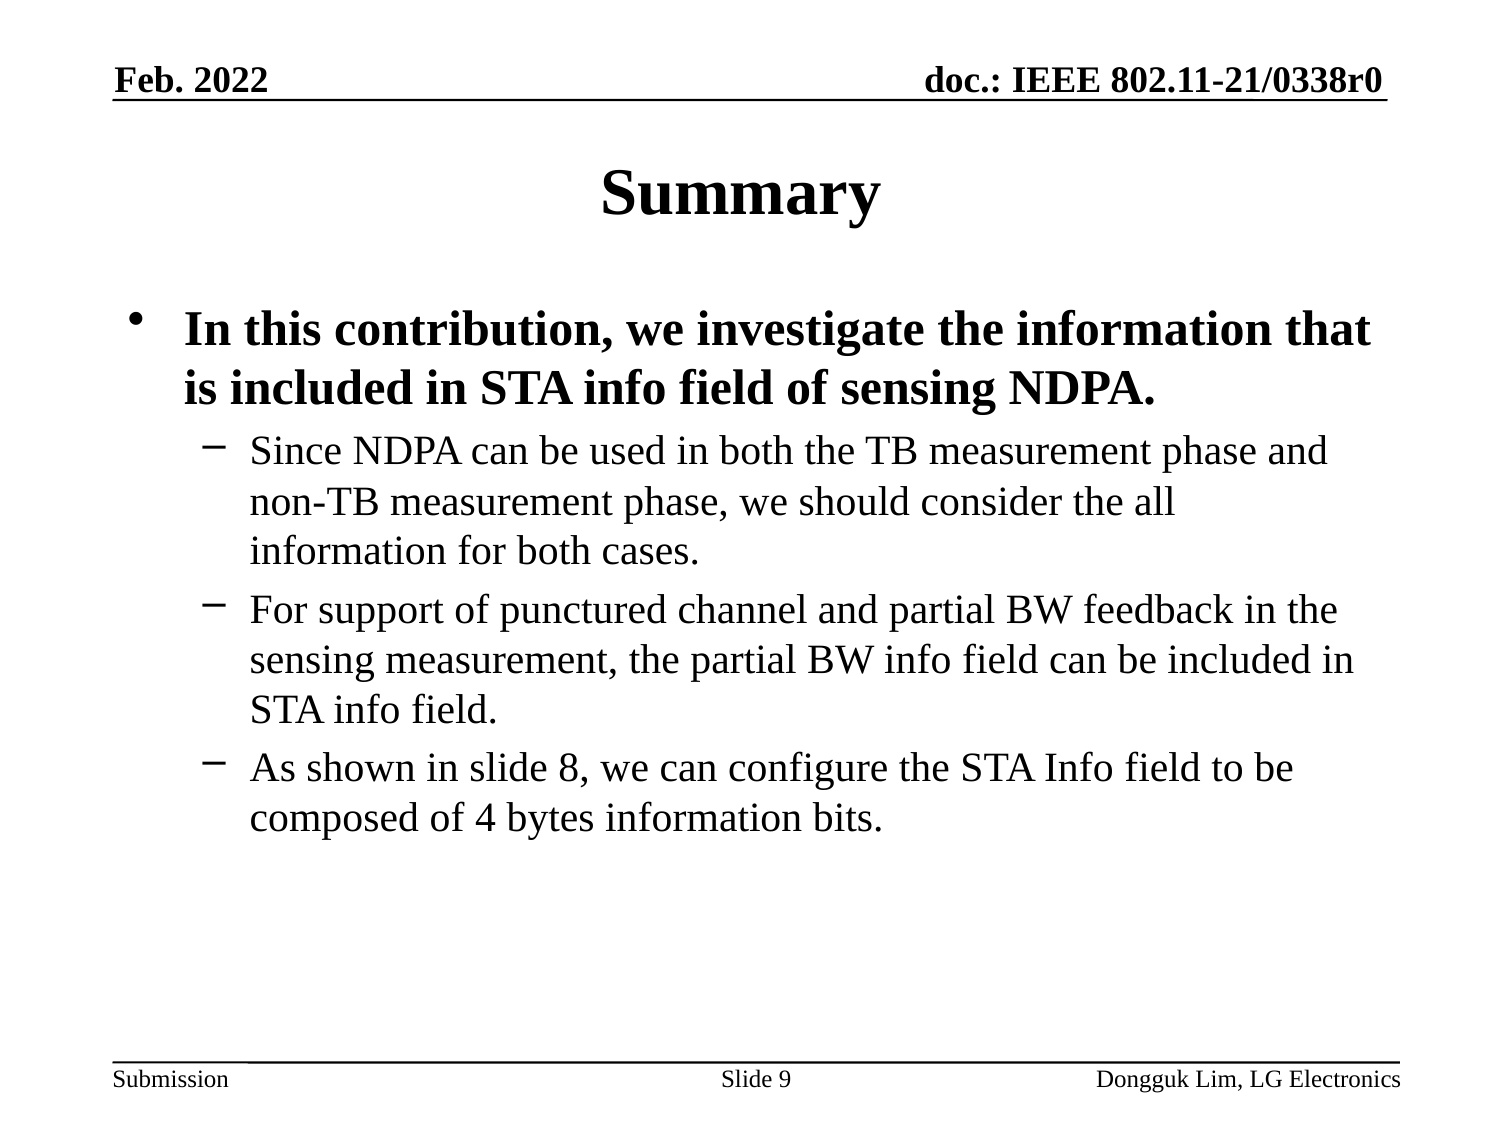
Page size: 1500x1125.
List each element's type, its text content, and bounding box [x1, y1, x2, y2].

footer Dongguk Lim, LG Electronics [1092, 1061, 1402, 1093]
slide_number Slide 9 [712, 1061, 800, 1093]
title Summary [112, 112, 1388, 263]
list In this contribution, we investigate the information that is included in STA info field of sensing NDPA. Since NDPA can be used in both the TB measurement phase and non-TB measurement phase, we should consider the all information for both cases. For support of punctured channel and partial BW feedback in the sensing measurement, the partial BW info field can be included in STA info field. As shown in slide 8, we can configure the STA Info field to be composed of 4 bytes information bits. [112, 287, 1388, 1000]
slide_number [114, 54, 271, 101]
